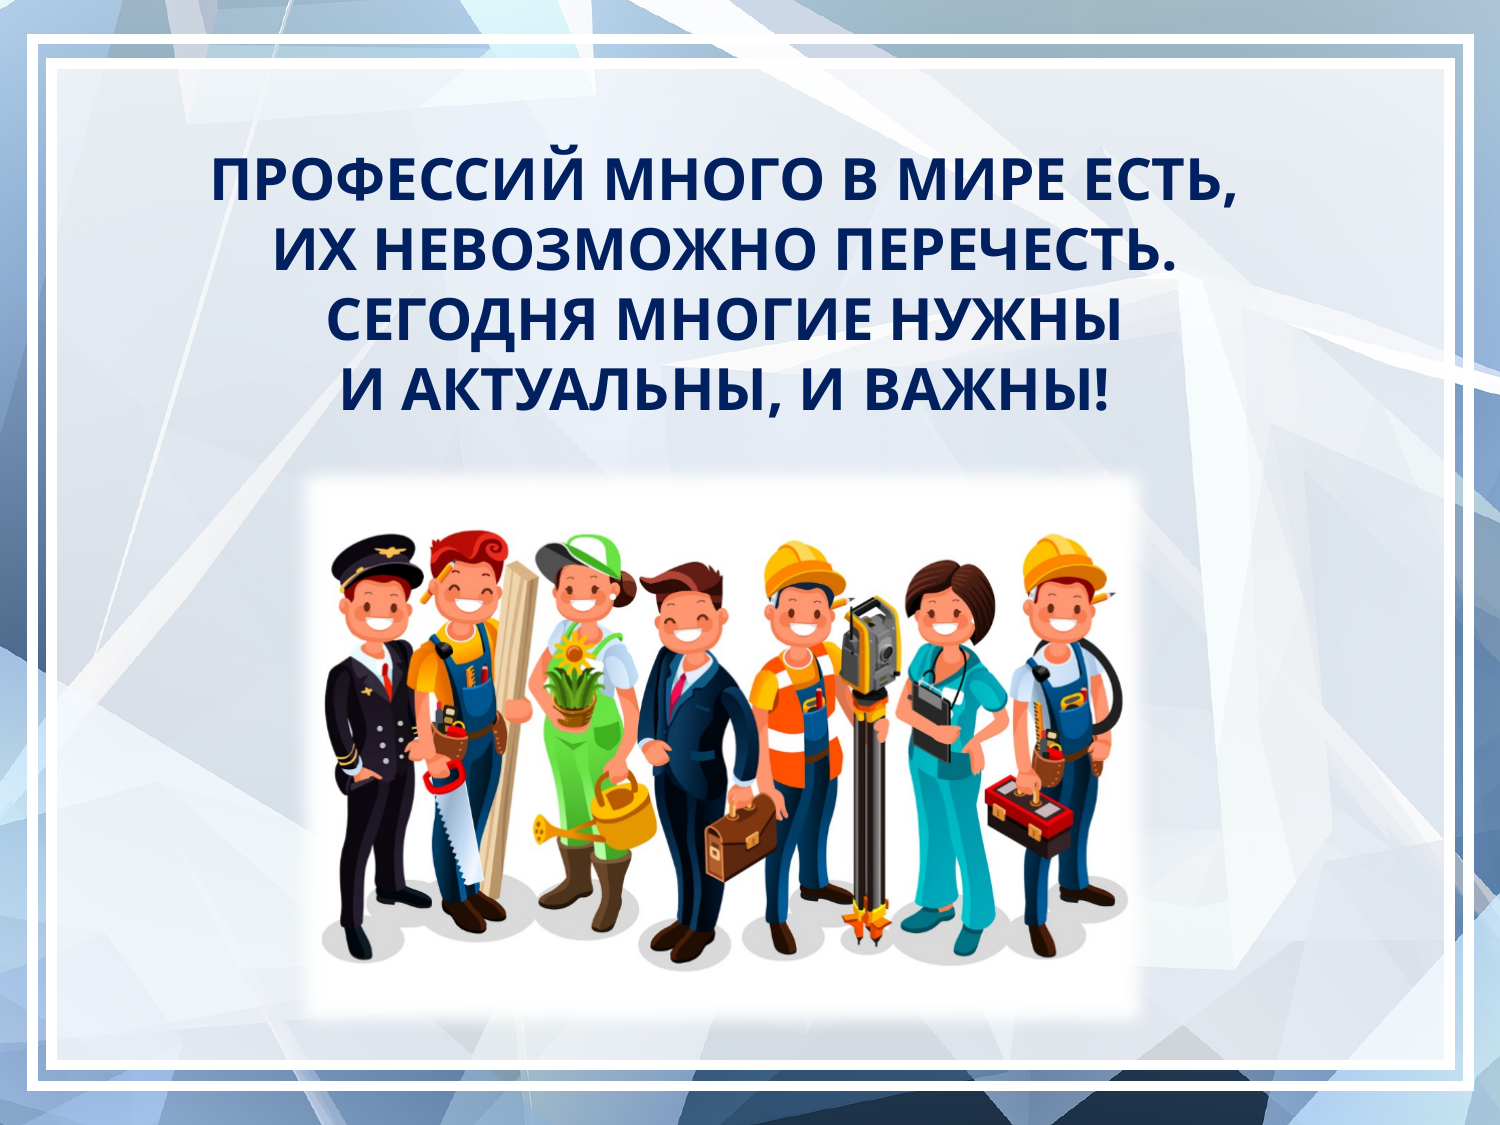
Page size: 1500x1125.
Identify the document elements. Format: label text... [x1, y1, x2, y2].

text_box ПРОФЕССИЙ МНОГО В МИРЕ ЕСТЬ, ИХ НЕВОЗМОЖНО ПЕРЕЧЕСТЬ. СЕГОДНЯ МНОГИЕ НУЖНЫ И АКТУАЛЬНЫ, И ВАЖНЫ! [194, 134, 1255, 430]
picture [0, 0, 1500, 1125]
